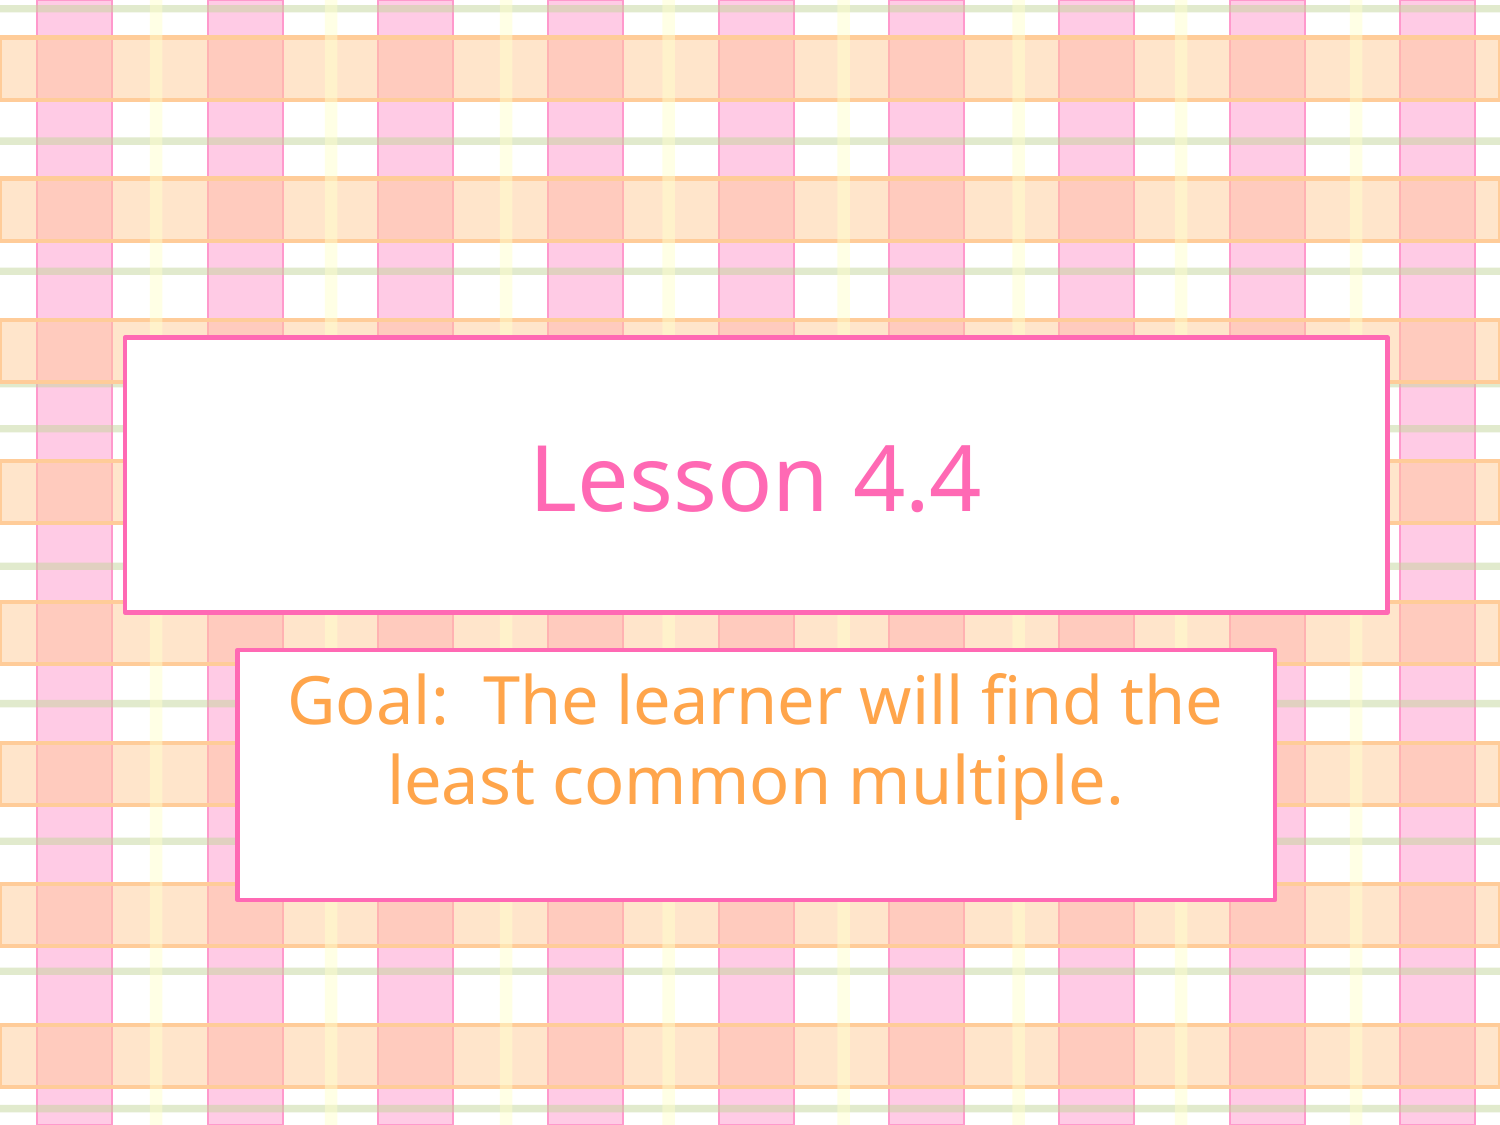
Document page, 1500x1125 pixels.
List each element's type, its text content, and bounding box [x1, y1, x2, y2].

title Lesson 4.4 [123, 335, 1390, 615]
subtitle Goal: The learner will find the least common multiple. [235, 648, 1277, 902]
